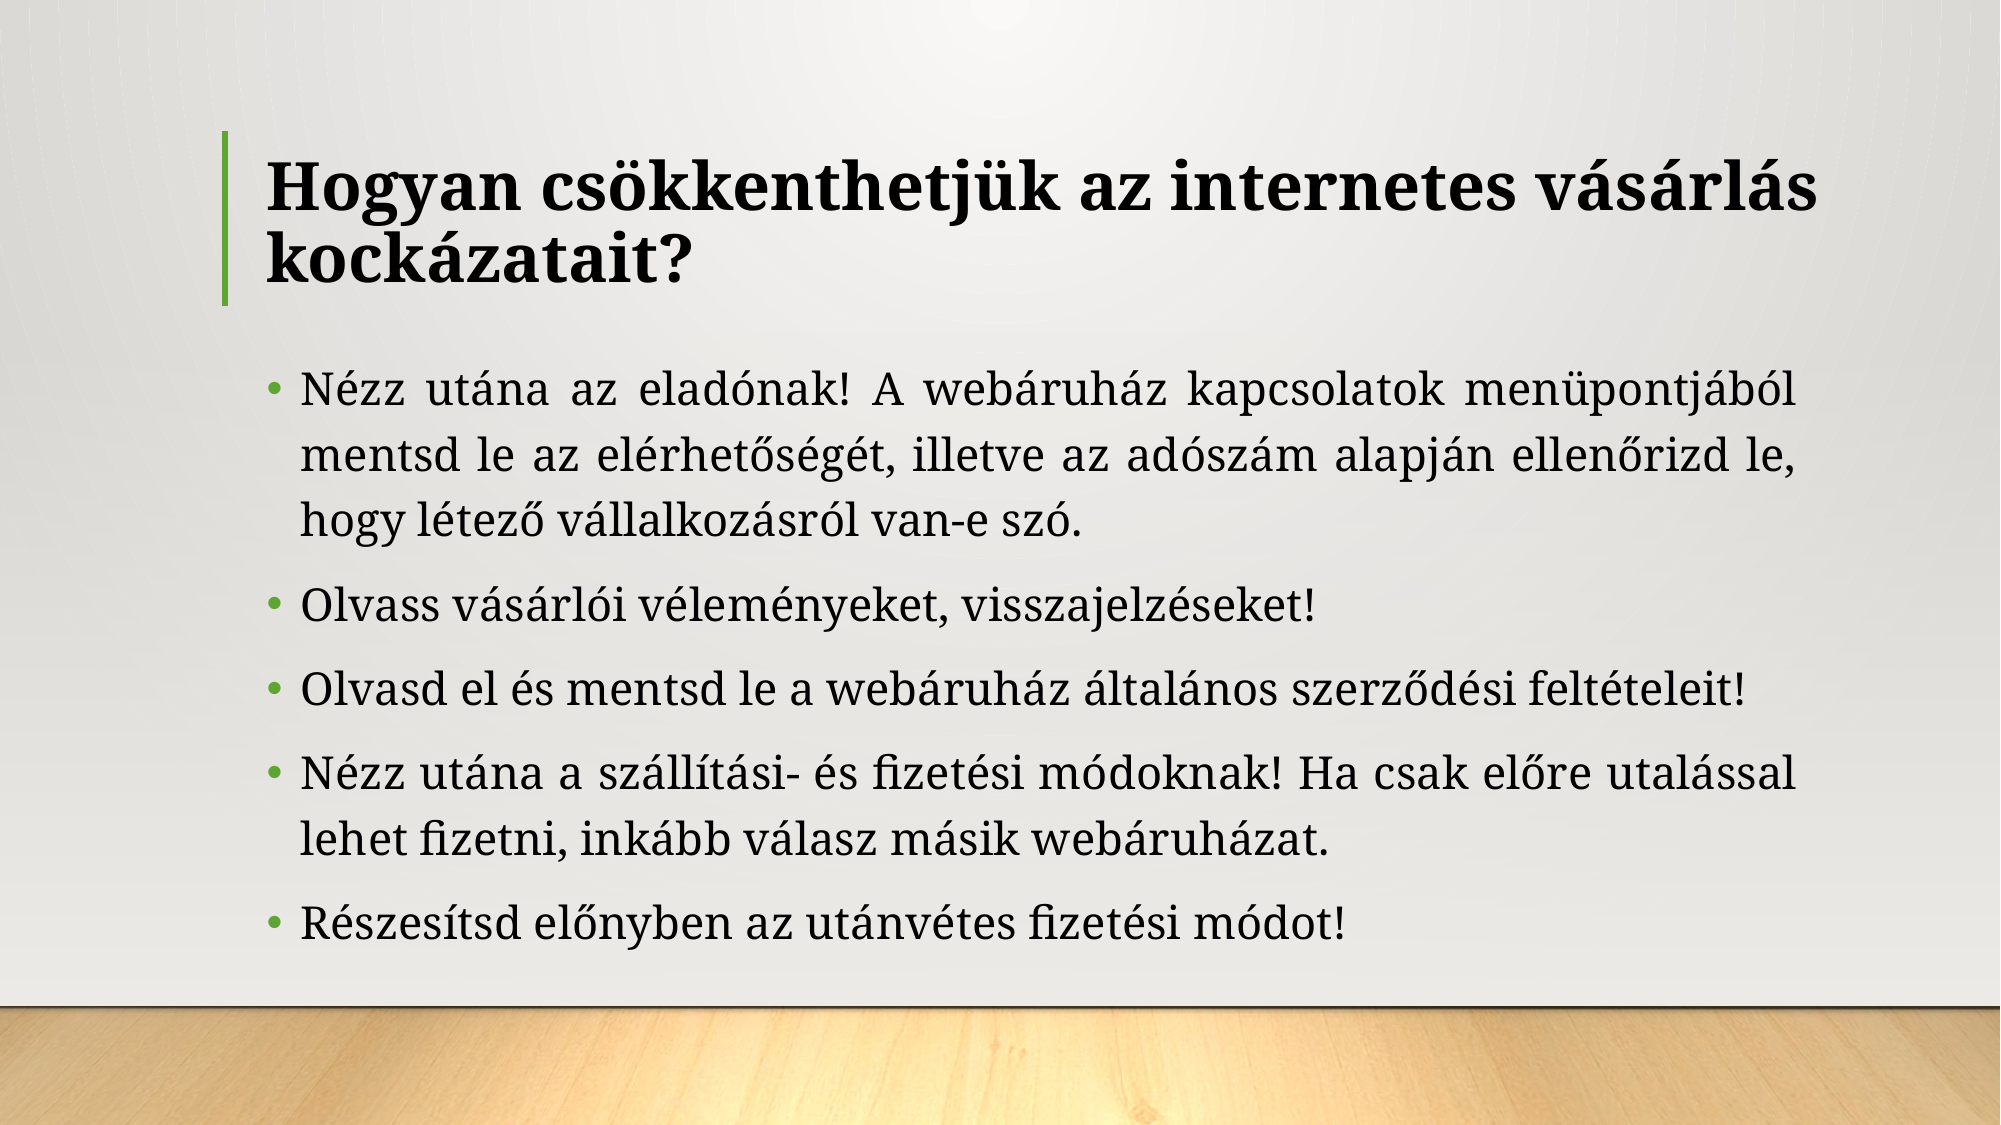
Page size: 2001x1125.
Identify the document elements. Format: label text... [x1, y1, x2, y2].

list Nézz utána az eladónak! A webáruház kapcsolatok menüpontjából mentsd le az elérhetőségét, illetve az adószám alapján ellenőrizd le, hogy létező vállalkozásról van-e szó. Olvass vásárlói véleményeket, visszajelzéseket! Olvasd el és mentsd le a webáruház általános szerződési feltételeit! Nézz utána a szállítási- és fizetési módoknak! Ha csak előre utalással lehet fizetni, inkább válasz másik webáruházat. Részesítsd előnyben az utánvétes fizetési módot! [251, 341, 1814, 1005]
picture [0, 1006, 2000, 1125]
title Hogyan csökkenthetjük az internetes vásárlás kockázatait? [251, 131, 1878, 305]
